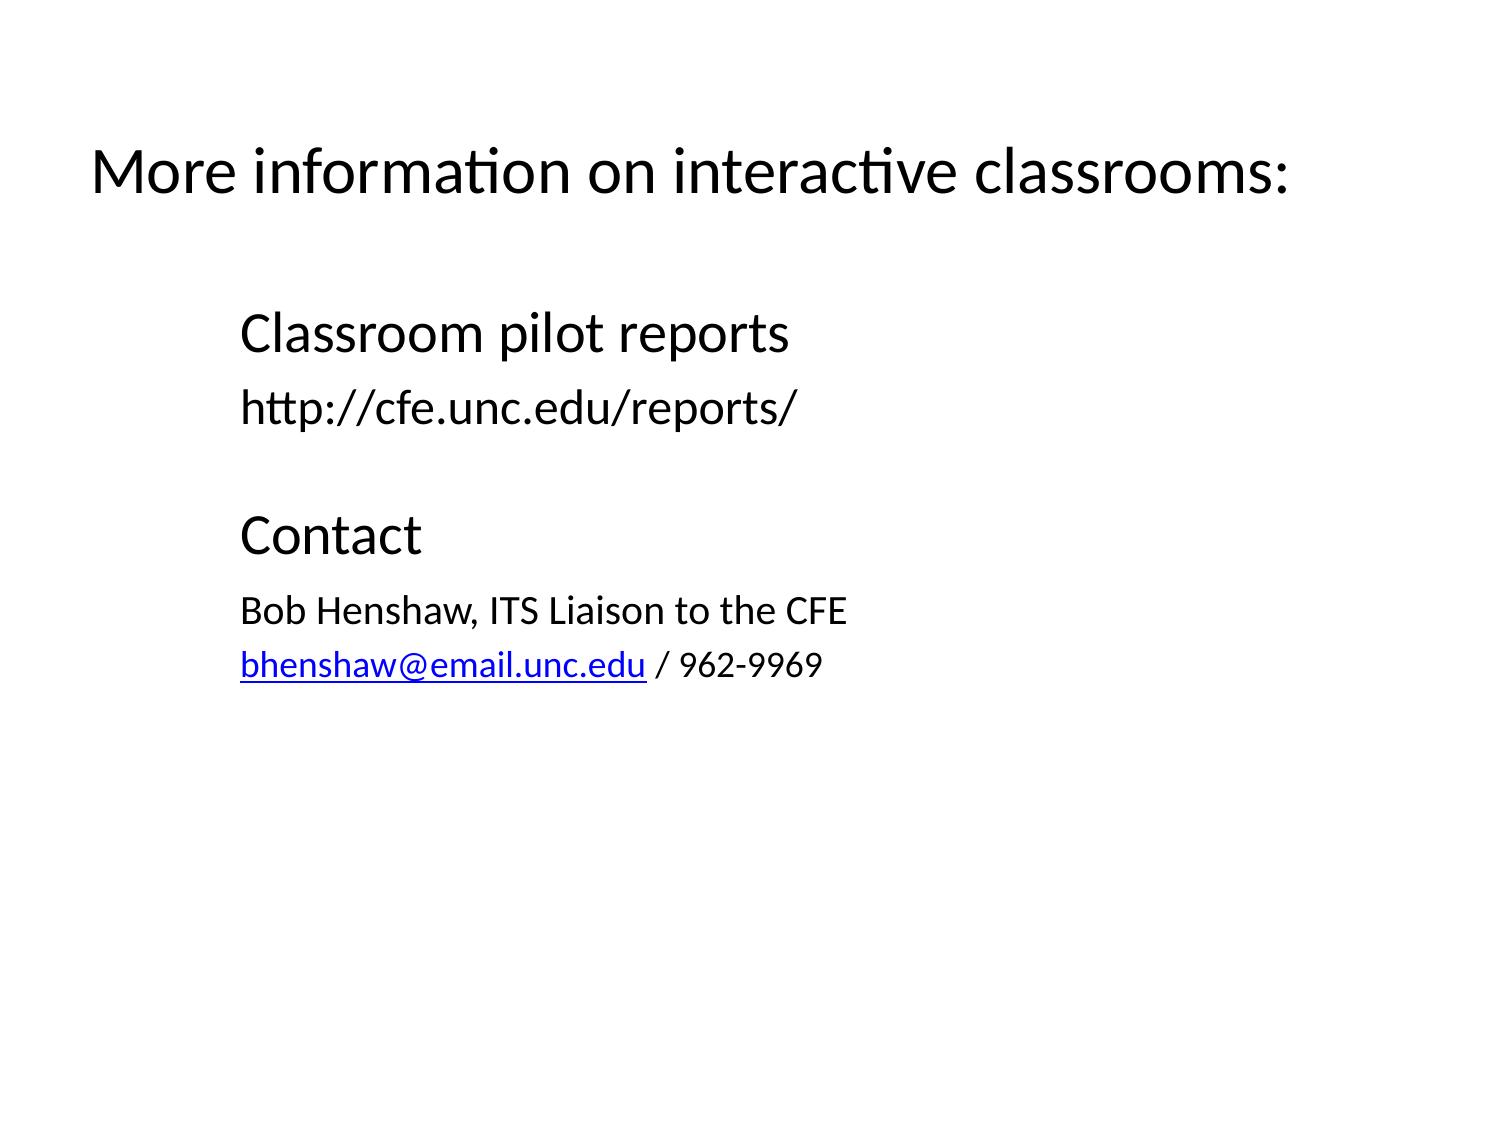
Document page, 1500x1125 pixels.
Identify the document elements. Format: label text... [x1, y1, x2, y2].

title More information on interactive classrooms: Classroom pilot reports http://cfe.unc.edu/reports/ Contact Bob Henshaw, ITS Liaison to the CFE bhenshaw@email.unc.edu / 962-9969 [75, 387, 1425, 575]
